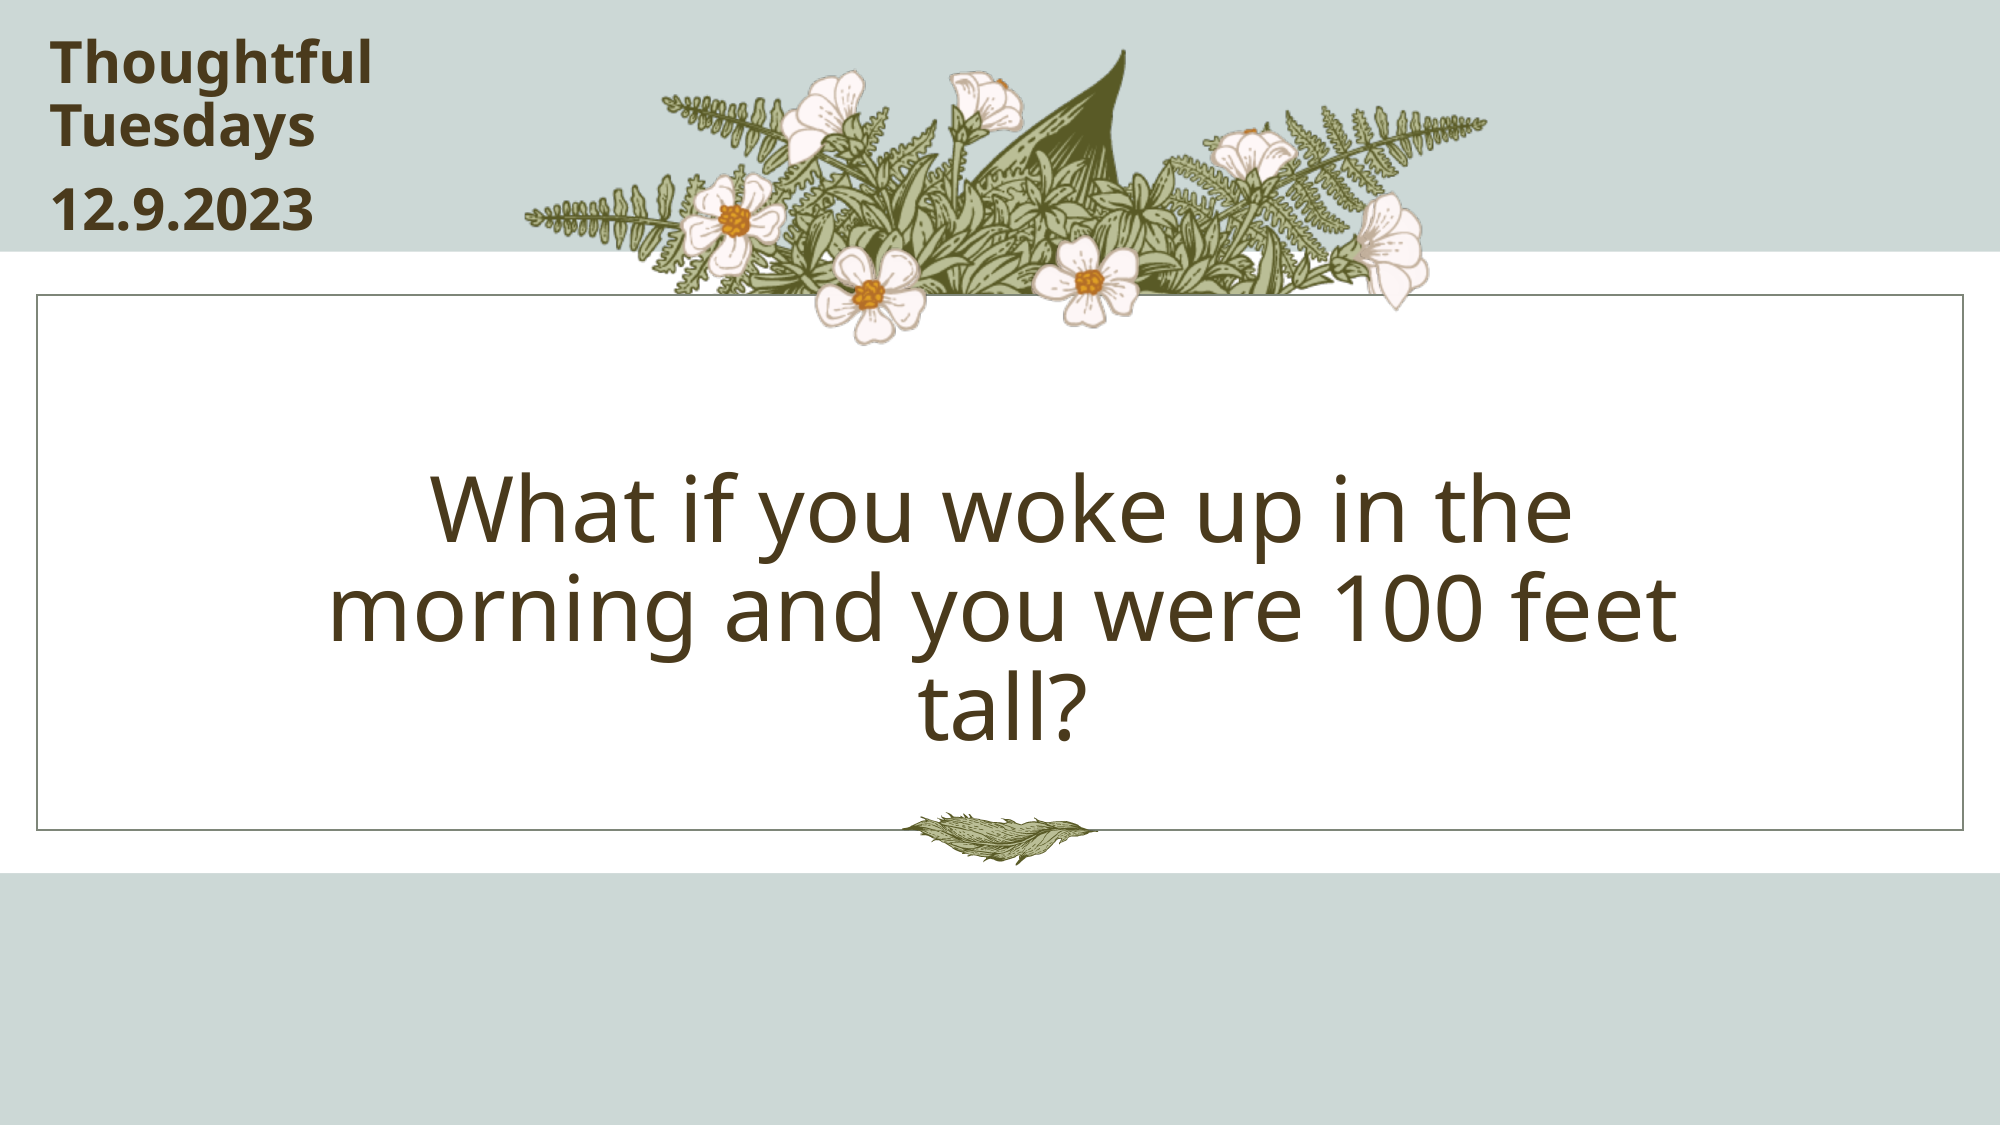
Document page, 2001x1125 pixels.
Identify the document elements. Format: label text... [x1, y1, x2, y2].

picture [900, 807, 1099, 866]
text_box Thoughtful Tuesdays 12.9.2023 [34, 20, 544, 257]
title What if you woke up in the morning and you were 100 feet tall? [289, 456, 1718, 692]
picture [512, 29, 1500, 356]
